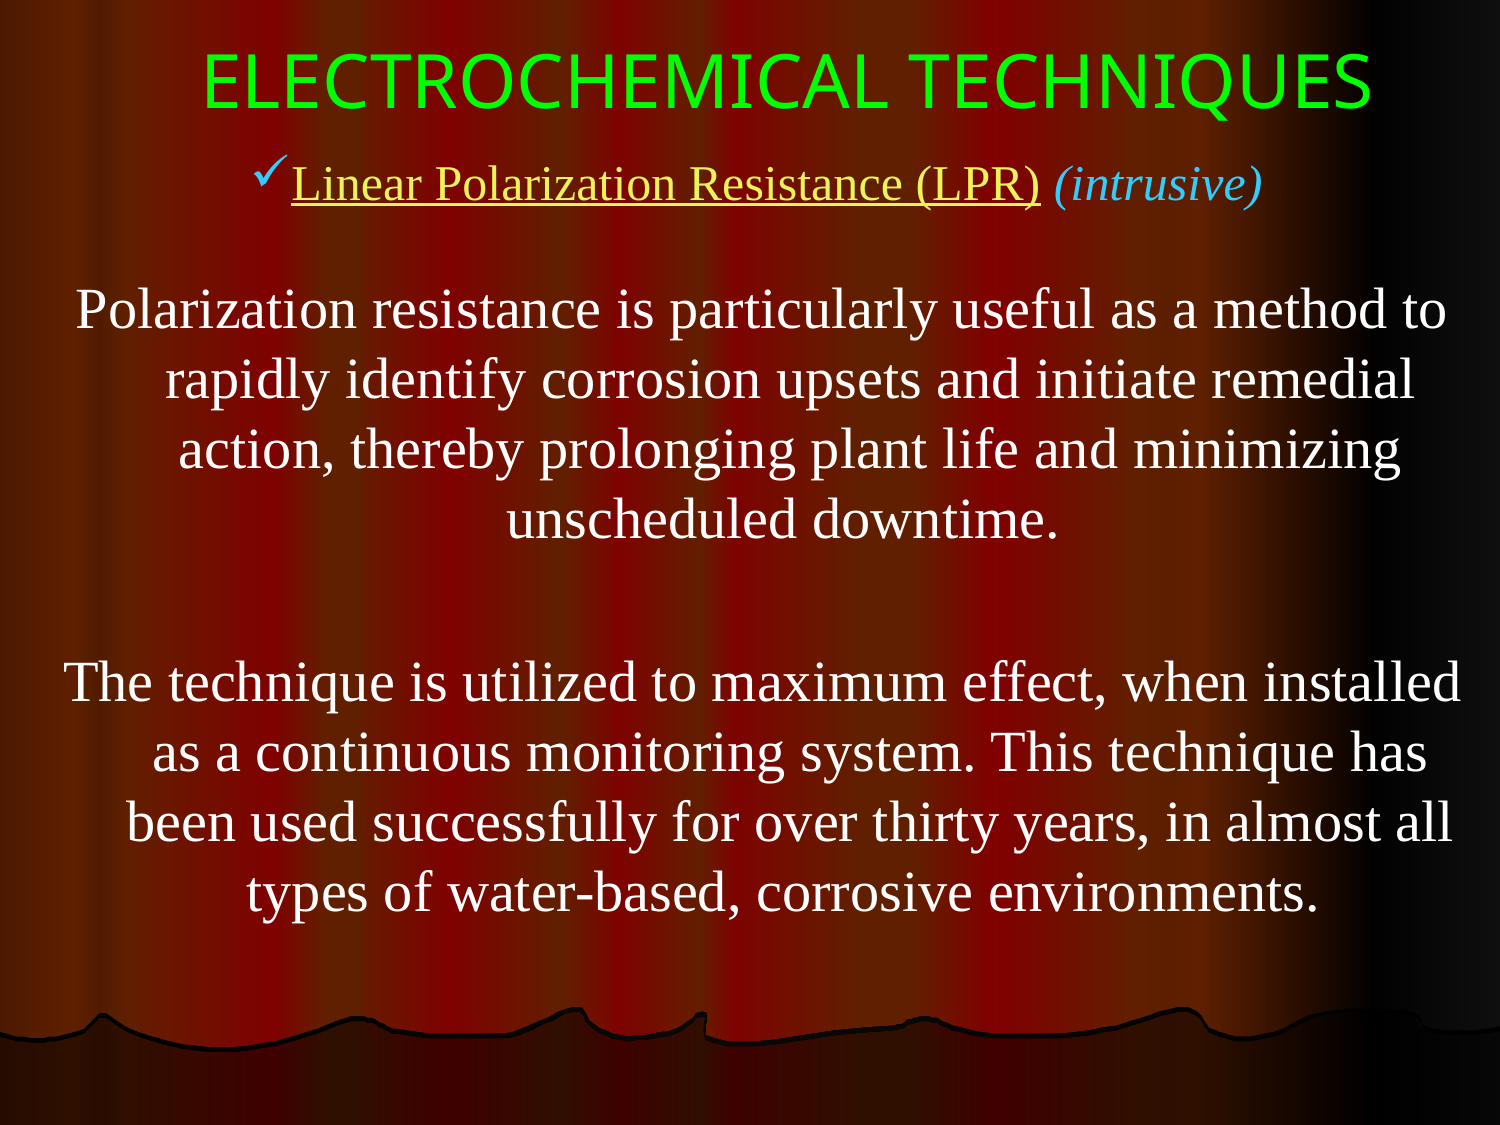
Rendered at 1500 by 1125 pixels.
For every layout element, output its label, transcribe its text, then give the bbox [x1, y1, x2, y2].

list Polarization resistance is particularly useful as a method to rapidly identify corrosion upsets and initiate remedial action, thereby prolonging plant life and minimizing unscheduled downtime. The technique is utilized to maximum effect, when installed as a continuous monitoring system. This technique has been used successfully for over thirty years, in almost all types of water-based, corrosive environments. [24, 262, 1500, 1125]
title ELECTROCHEMICAL TECHNIQUES [150, 45, 1425, 113]
text_box Linear Polarization Resistance (LPR) (intrusive) [235, 149, 1278, 219]
